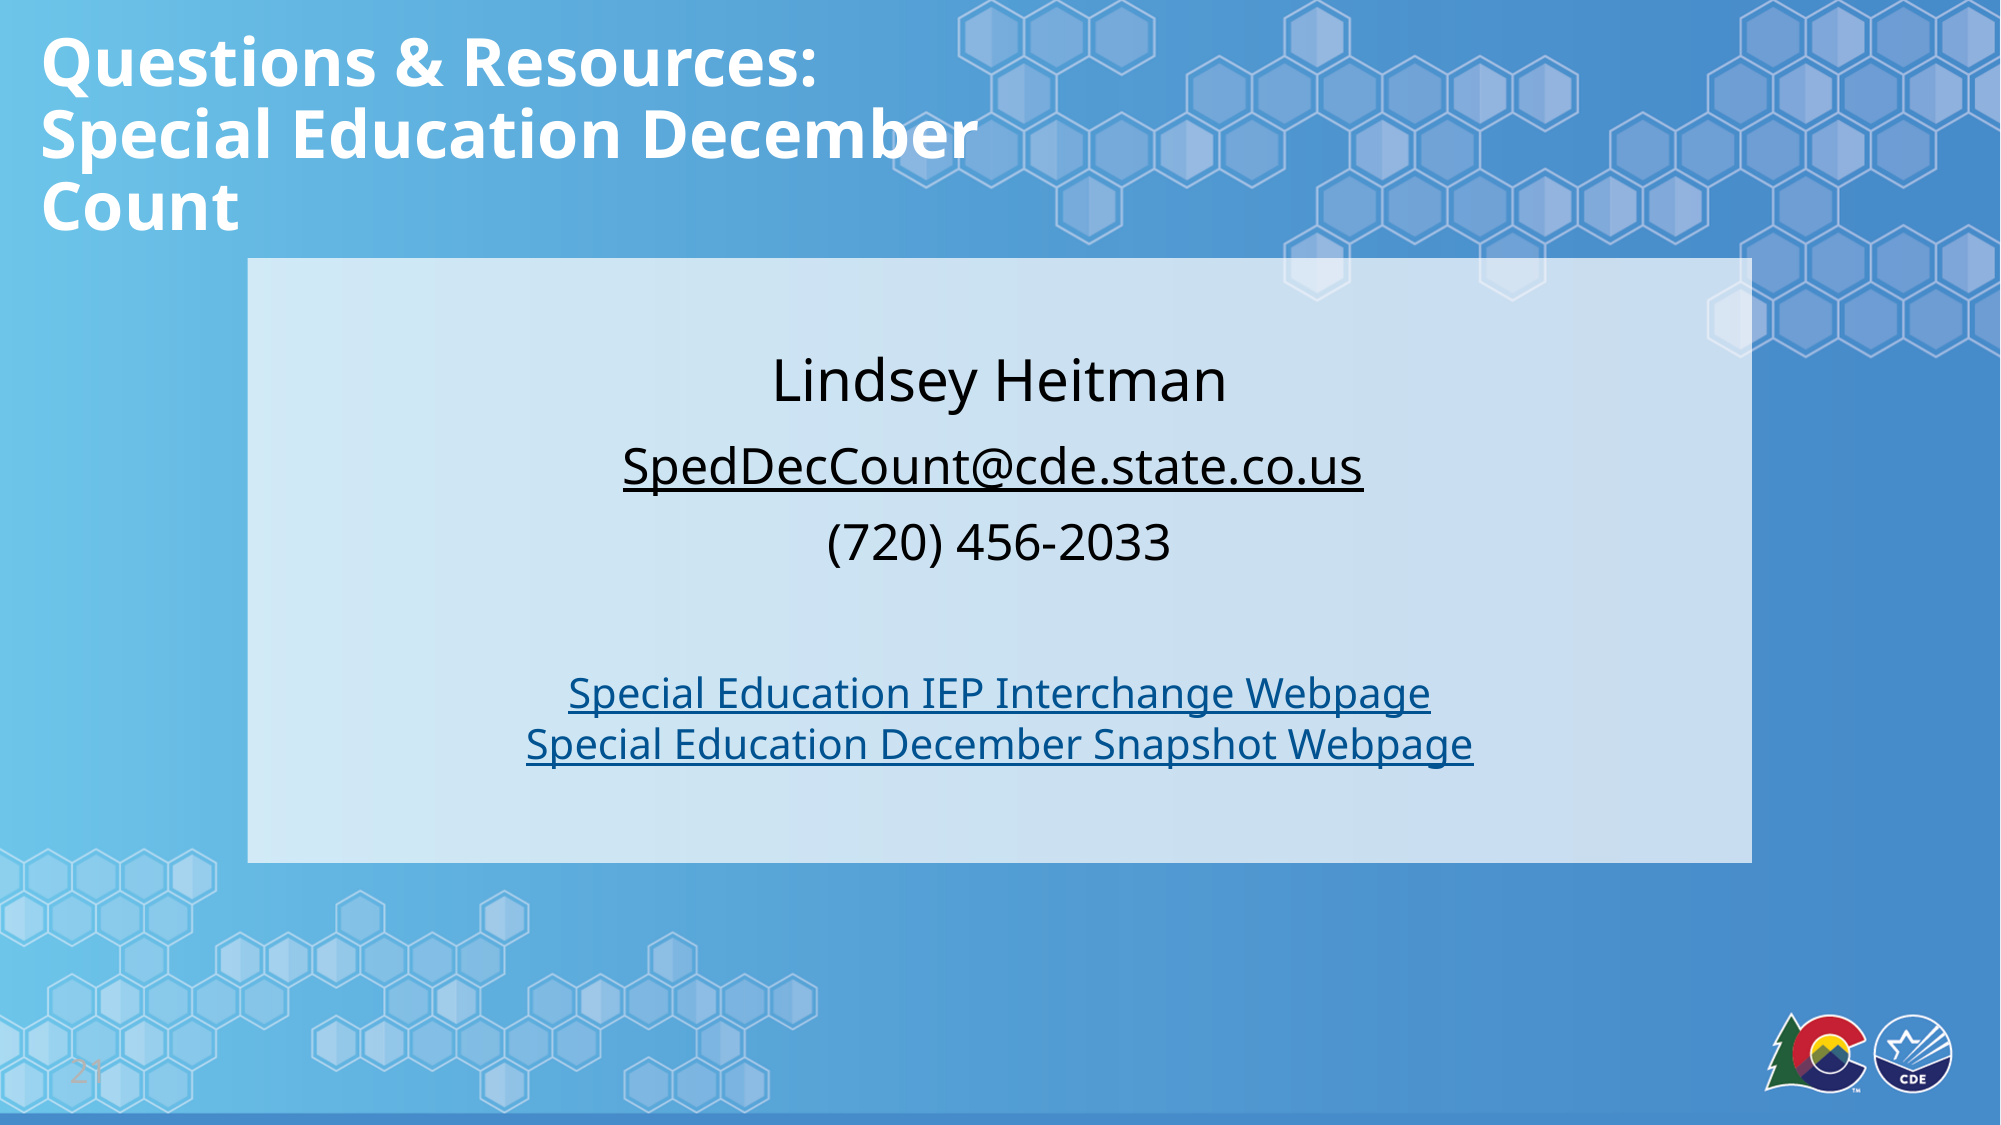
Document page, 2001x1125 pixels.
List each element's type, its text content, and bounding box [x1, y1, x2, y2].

list Lindsey Heitman SpedDecCount@cde.state.co.us (720) 456-2033 Special Education IEP Interchange Webpage Special Education December Snapshot Webpage [247, 258, 1752, 863]
title Questions & Resources: Special Education December Count [25, 38, 1048, 236]
picture [0, 0, 2001, 1125]
slide_number 21 [54, 1042, 191, 1103]
